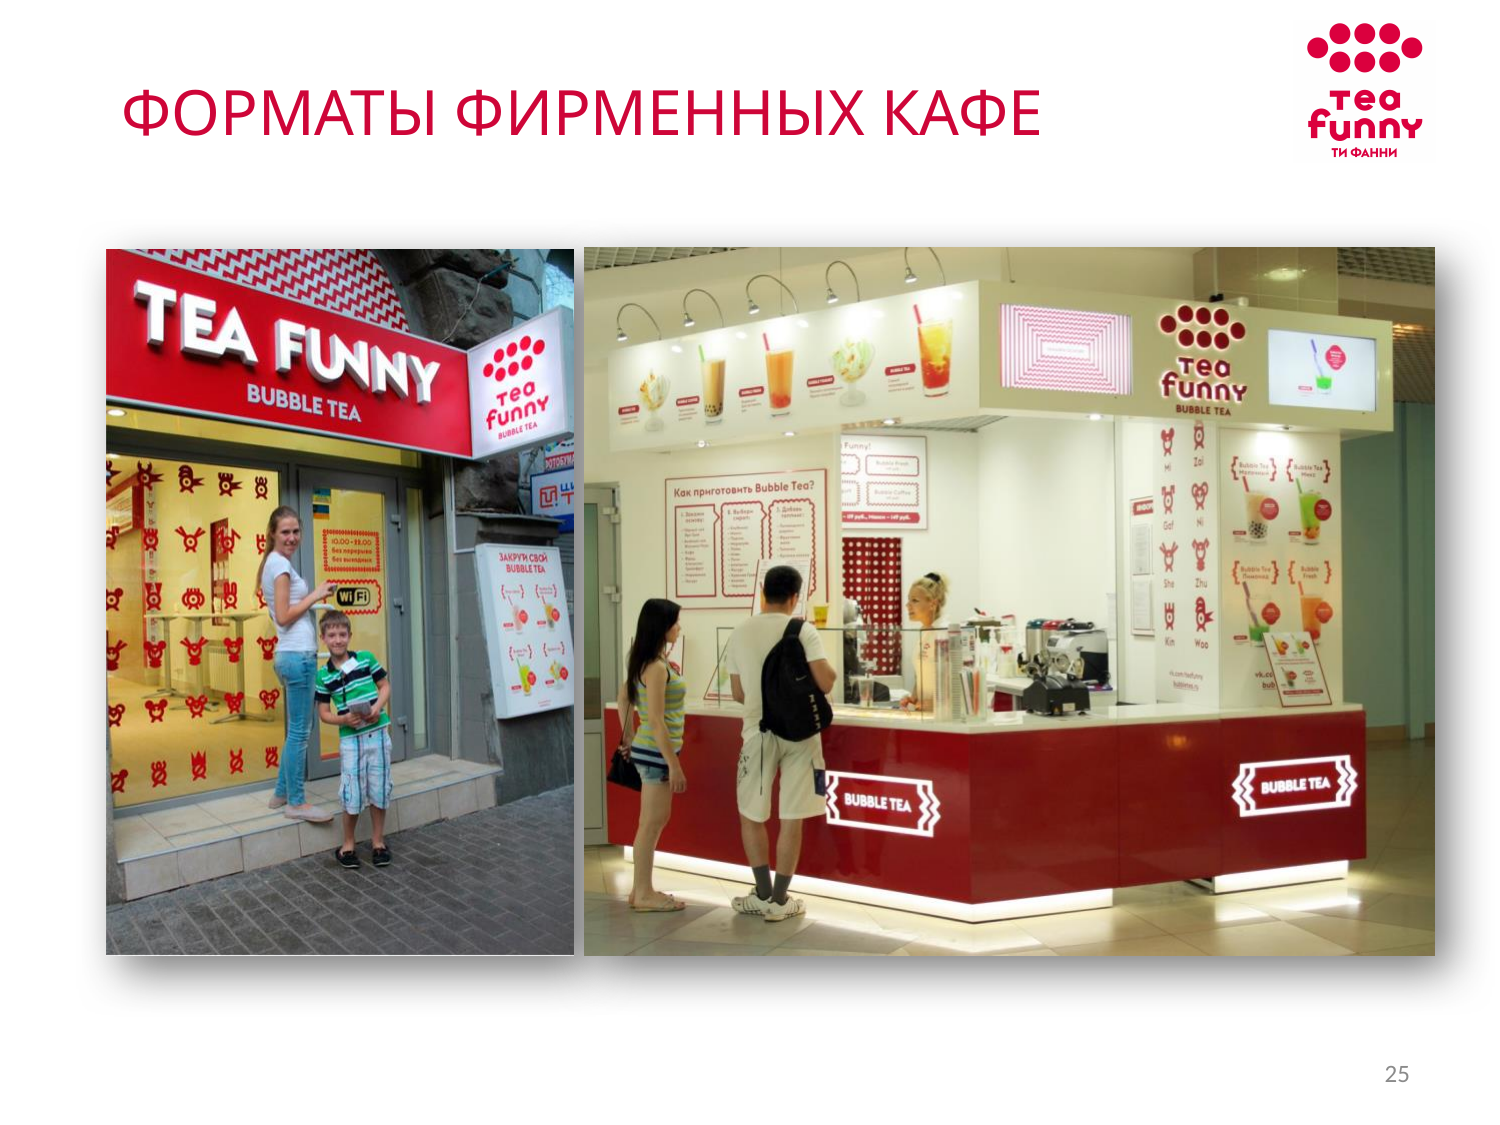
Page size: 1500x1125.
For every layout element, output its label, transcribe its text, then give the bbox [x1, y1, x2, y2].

slide_number 25 [1074, 1042, 1425, 1103]
picture [1293, 20, 1436, 163]
picture [584, 247, 1435, 957]
title ФОРМАТЫ фирменных кафе [106, 66, 1287, 155]
picture [106, 249, 575, 957]
